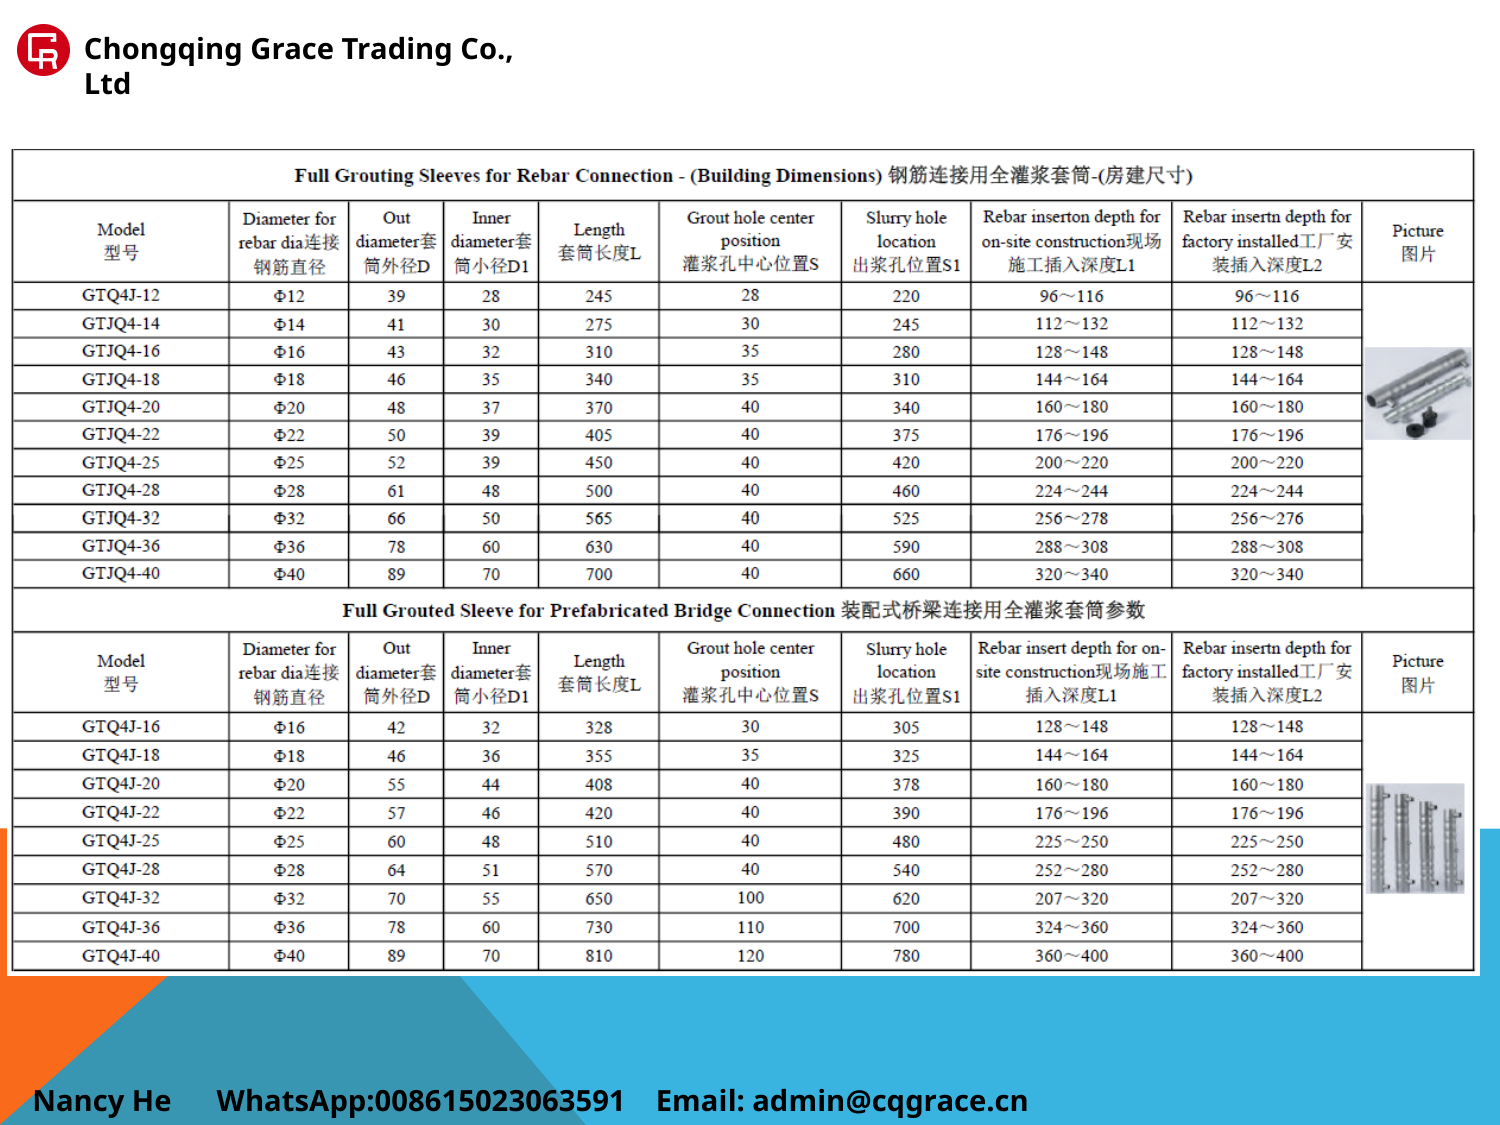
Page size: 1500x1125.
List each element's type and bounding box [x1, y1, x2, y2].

picture [6, 148, 1481, 977]
picture [17, 24, 70, 76]
